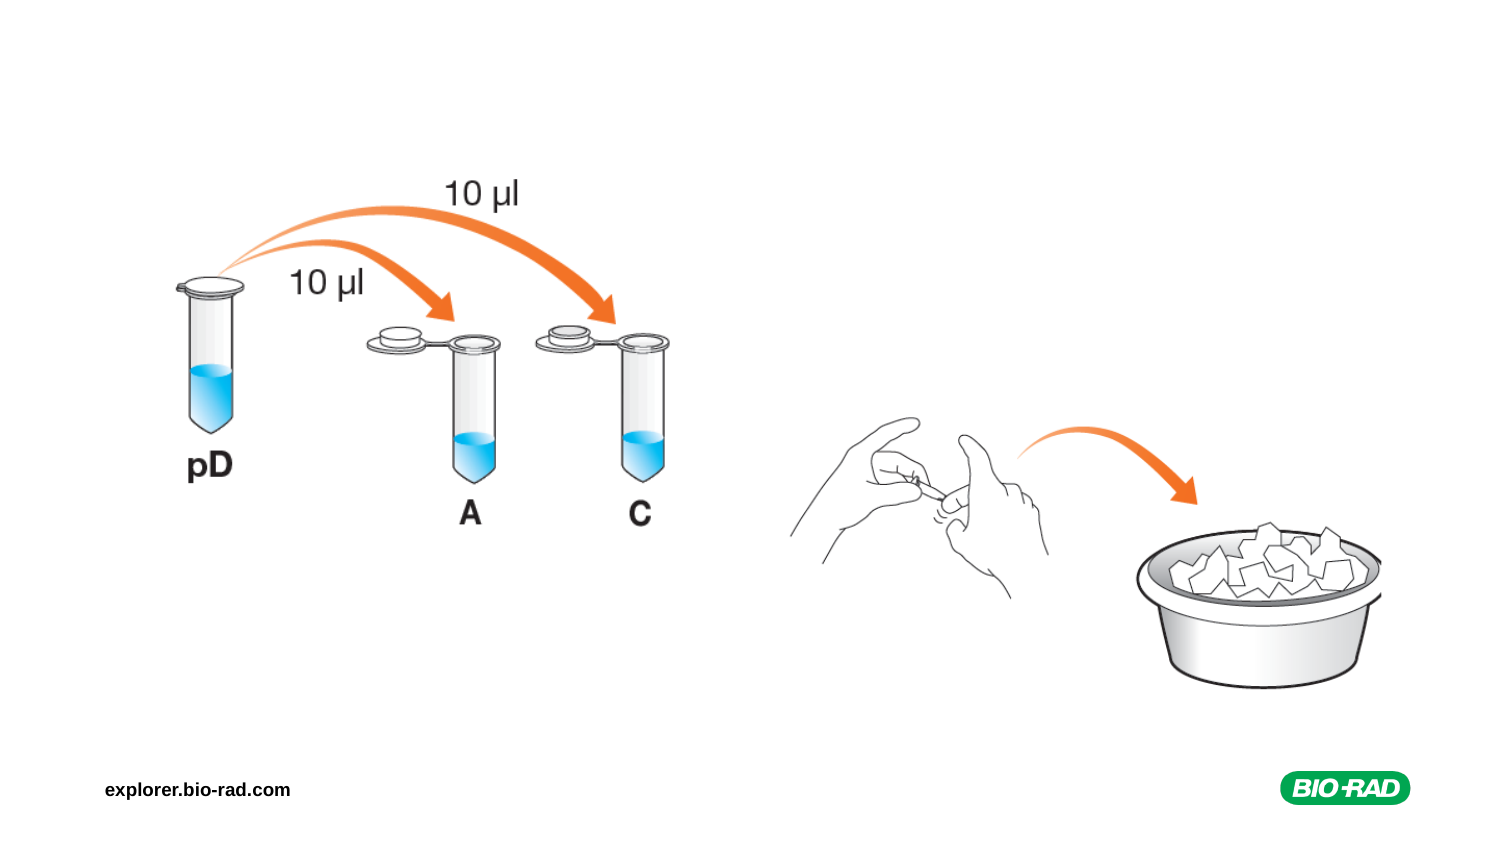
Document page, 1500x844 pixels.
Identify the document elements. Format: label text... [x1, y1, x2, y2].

footer explorer.bio-rad.com [104, 733, 457, 844]
picture [126, 158, 686, 543]
picture [748, 383, 1399, 709]
picture [1248, 746, 1442, 831]
